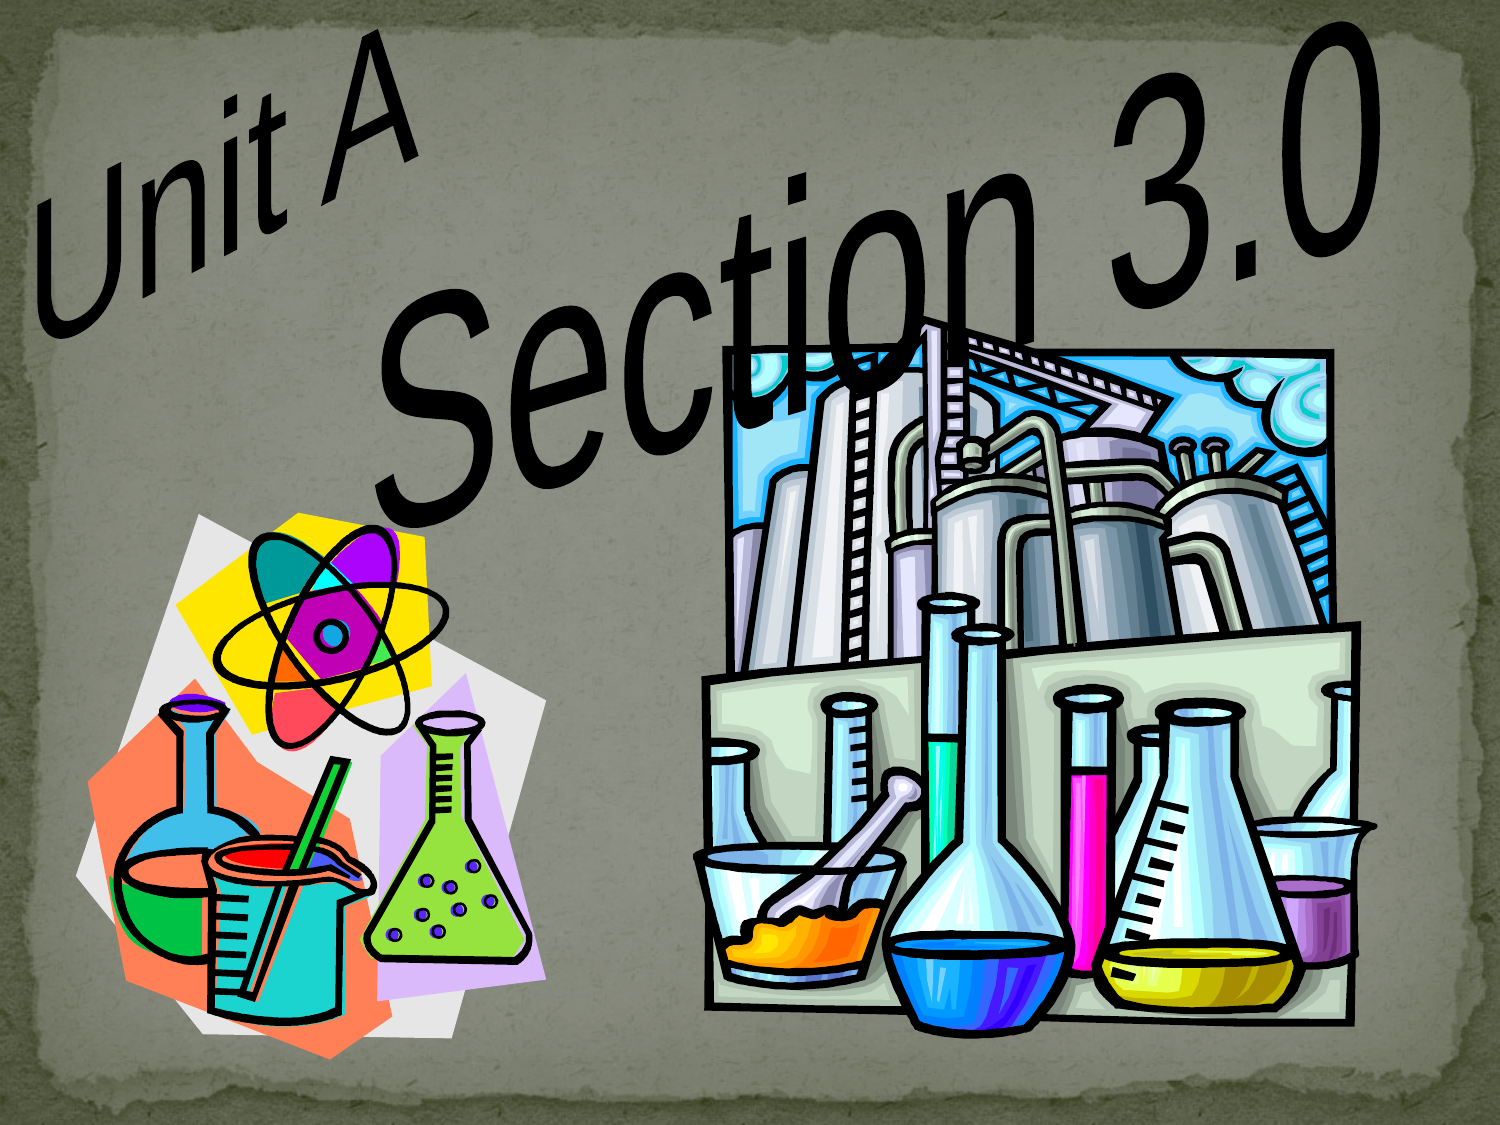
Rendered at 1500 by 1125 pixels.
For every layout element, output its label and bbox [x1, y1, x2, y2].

picture [76, 506, 553, 1067]
picture [693, 306, 1388, 1049]
